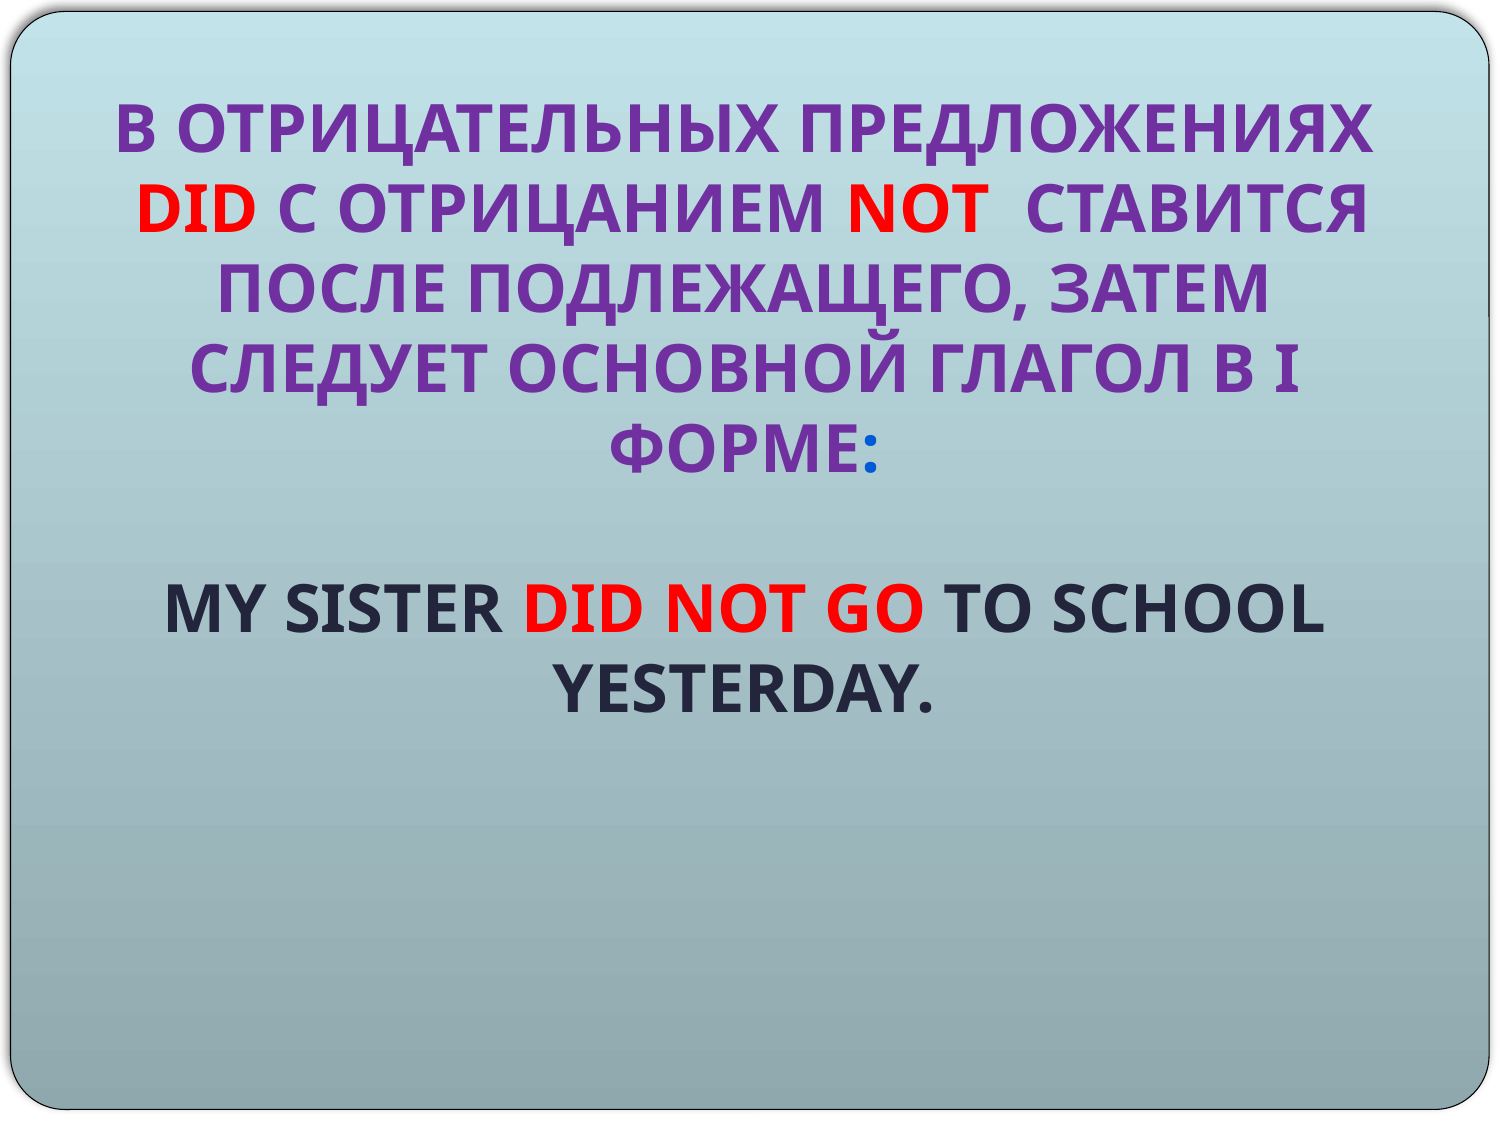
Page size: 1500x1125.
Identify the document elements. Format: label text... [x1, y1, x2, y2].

text_box В отрицательных предложениях did с отрицанием not ставится после подлежащего, затем следует основной глагол в I форме: My sister did not go to school yesterday. [53, 78, 1436, 733]
